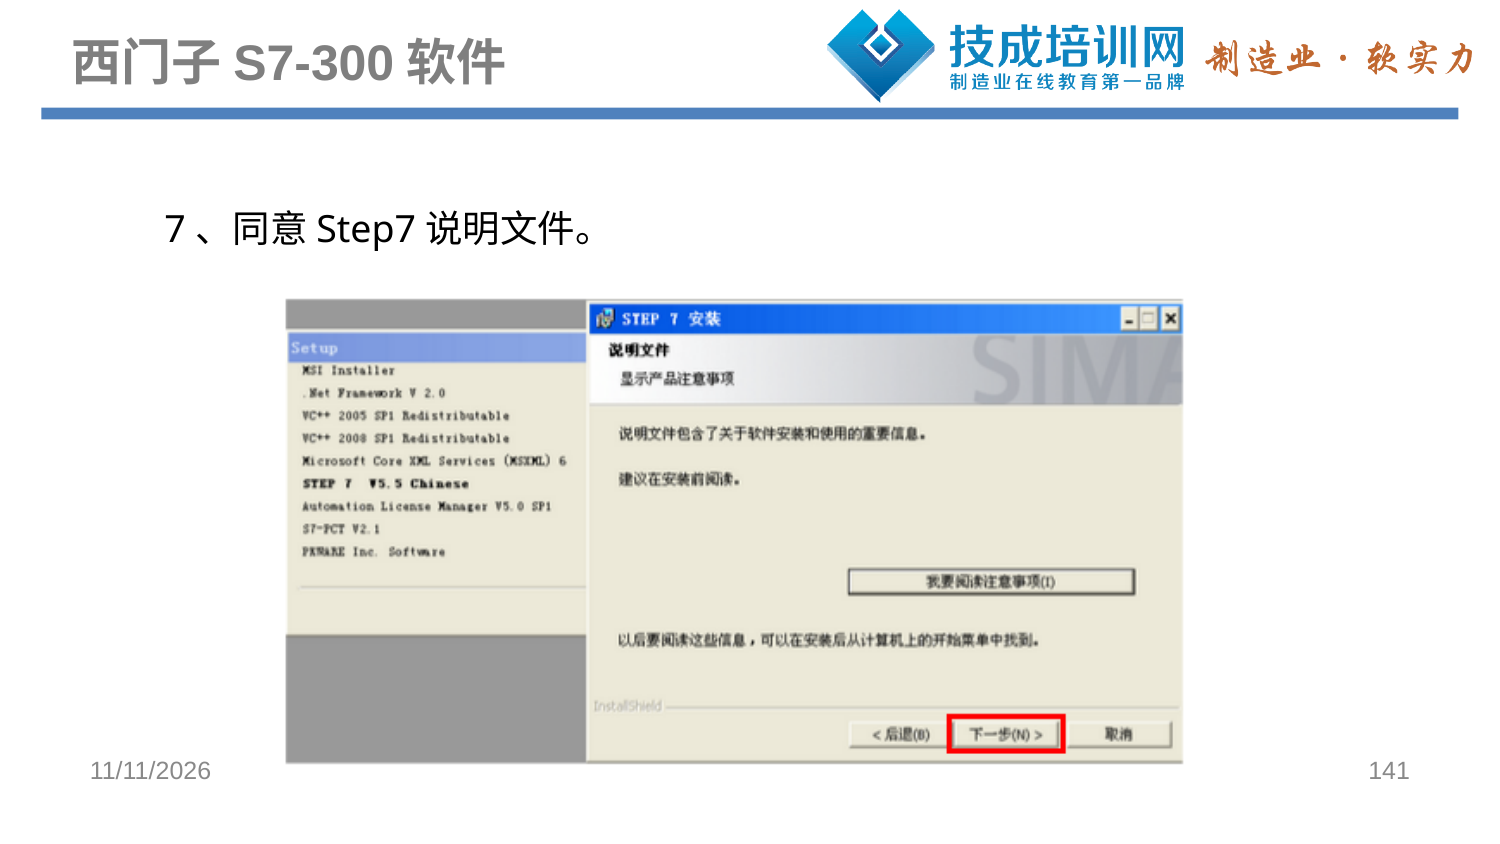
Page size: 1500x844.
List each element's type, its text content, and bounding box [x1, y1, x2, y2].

picture [826, 8, 1472, 104]
text_box [75, 746, 425, 792]
text_box 7、同意Step7说明文件。 [149, 197, 1313, 258]
text_box [1074, 746, 1425, 792]
text_box [41, 107, 1459, 120]
picture [273, 288, 1199, 773]
title 西门子S7-300软件 [56, 20, 821, 100]
